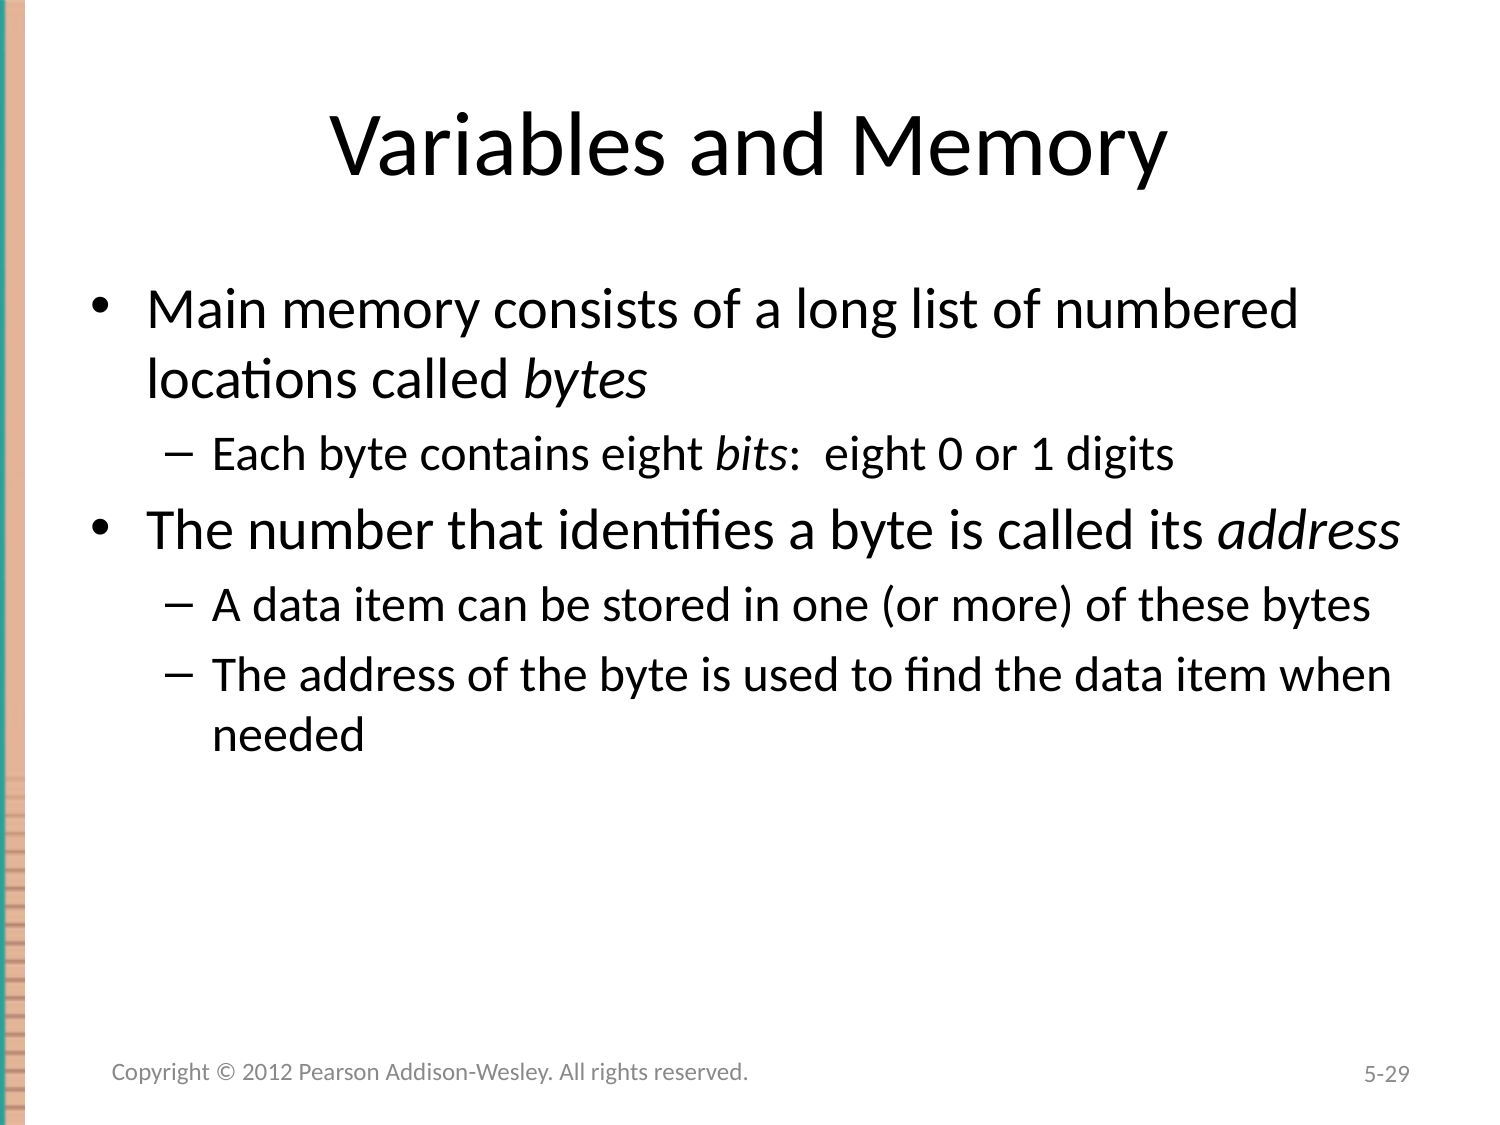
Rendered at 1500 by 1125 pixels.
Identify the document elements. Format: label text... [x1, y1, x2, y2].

title Variables and Memory [74, 44, 1426, 233]
picture [0, 0, 25, 1125]
footer Copyright © 2012 Pearson Addison-Wesley. All rights reserved. [75, 1040, 788, 1100]
slide_number 5-29 [1074, 1042, 1425, 1103]
list Main memory consists of a long list of numbered locations called bytes Each byte contains eight bits: eight 0 or 1 digits The number that identifies a byte is called its address A data item can be stored in one (or more) of these bytes The address of the byte is used to find the data item when needed [74, 262, 1426, 1006]
